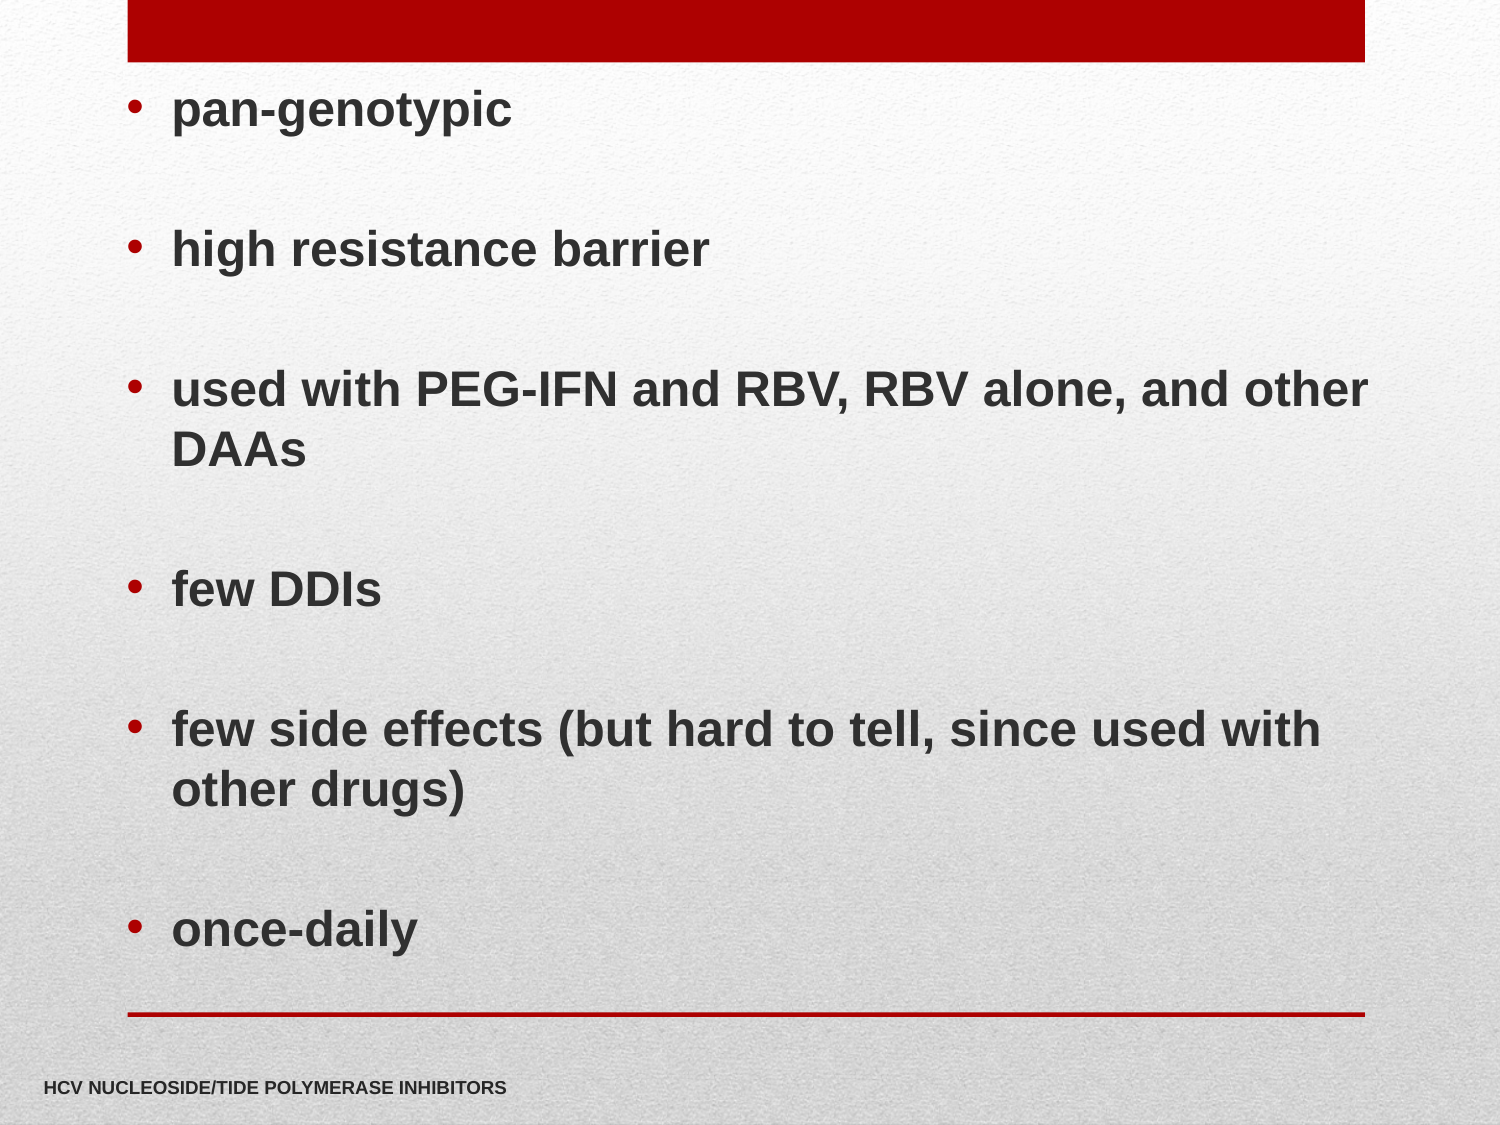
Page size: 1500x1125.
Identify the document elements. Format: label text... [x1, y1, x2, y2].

list pan-genotypic high resistance barrier used with PEG-IFN and RBV, RBV alone, and other DAAs few DDIs few side effects (but hard to tell, since used with other drugs) once-daily [111, 248, 1423, 703]
title HCV Nucleoside/Tide Polymerase Inhibitors [28, 892, 1500, 1106]
